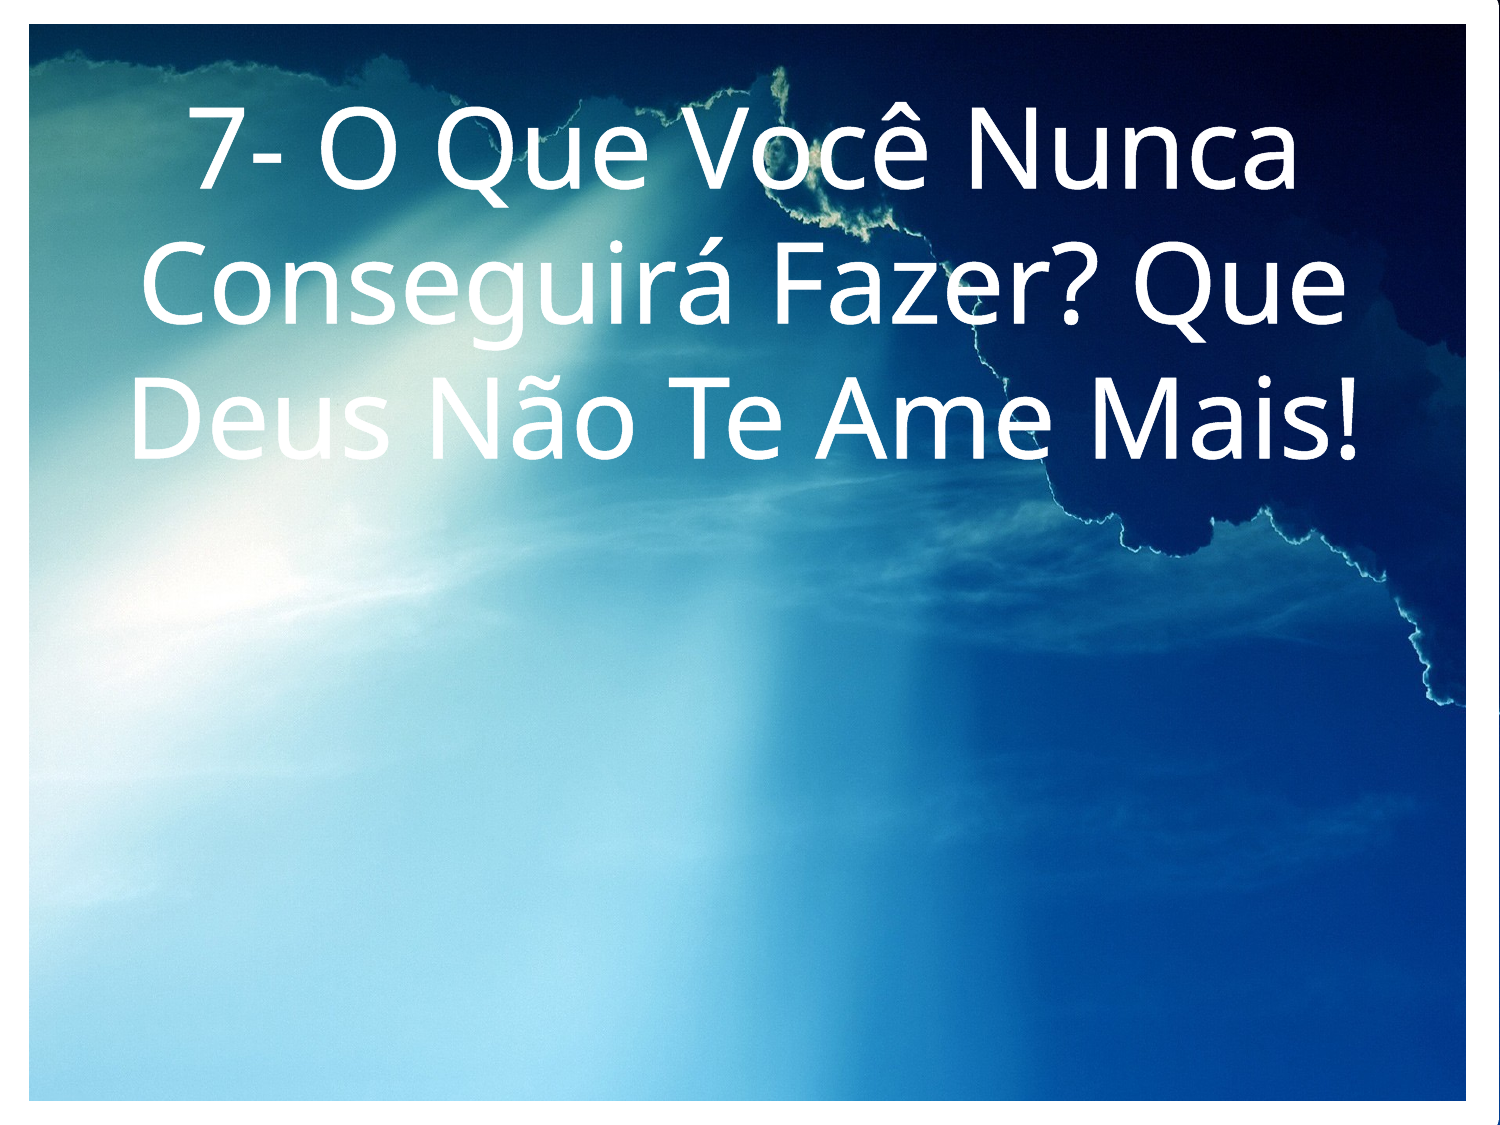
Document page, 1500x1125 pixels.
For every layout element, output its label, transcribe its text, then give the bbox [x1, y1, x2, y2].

text_box 7- O Que Você Nunca Conseguirá Fazer? Que Deus Não Te Ame Mais! [53, 68, 1436, 489]
picture [0, 0, 1500, 1125]
text_box [10, 5, 1484, 1120]
